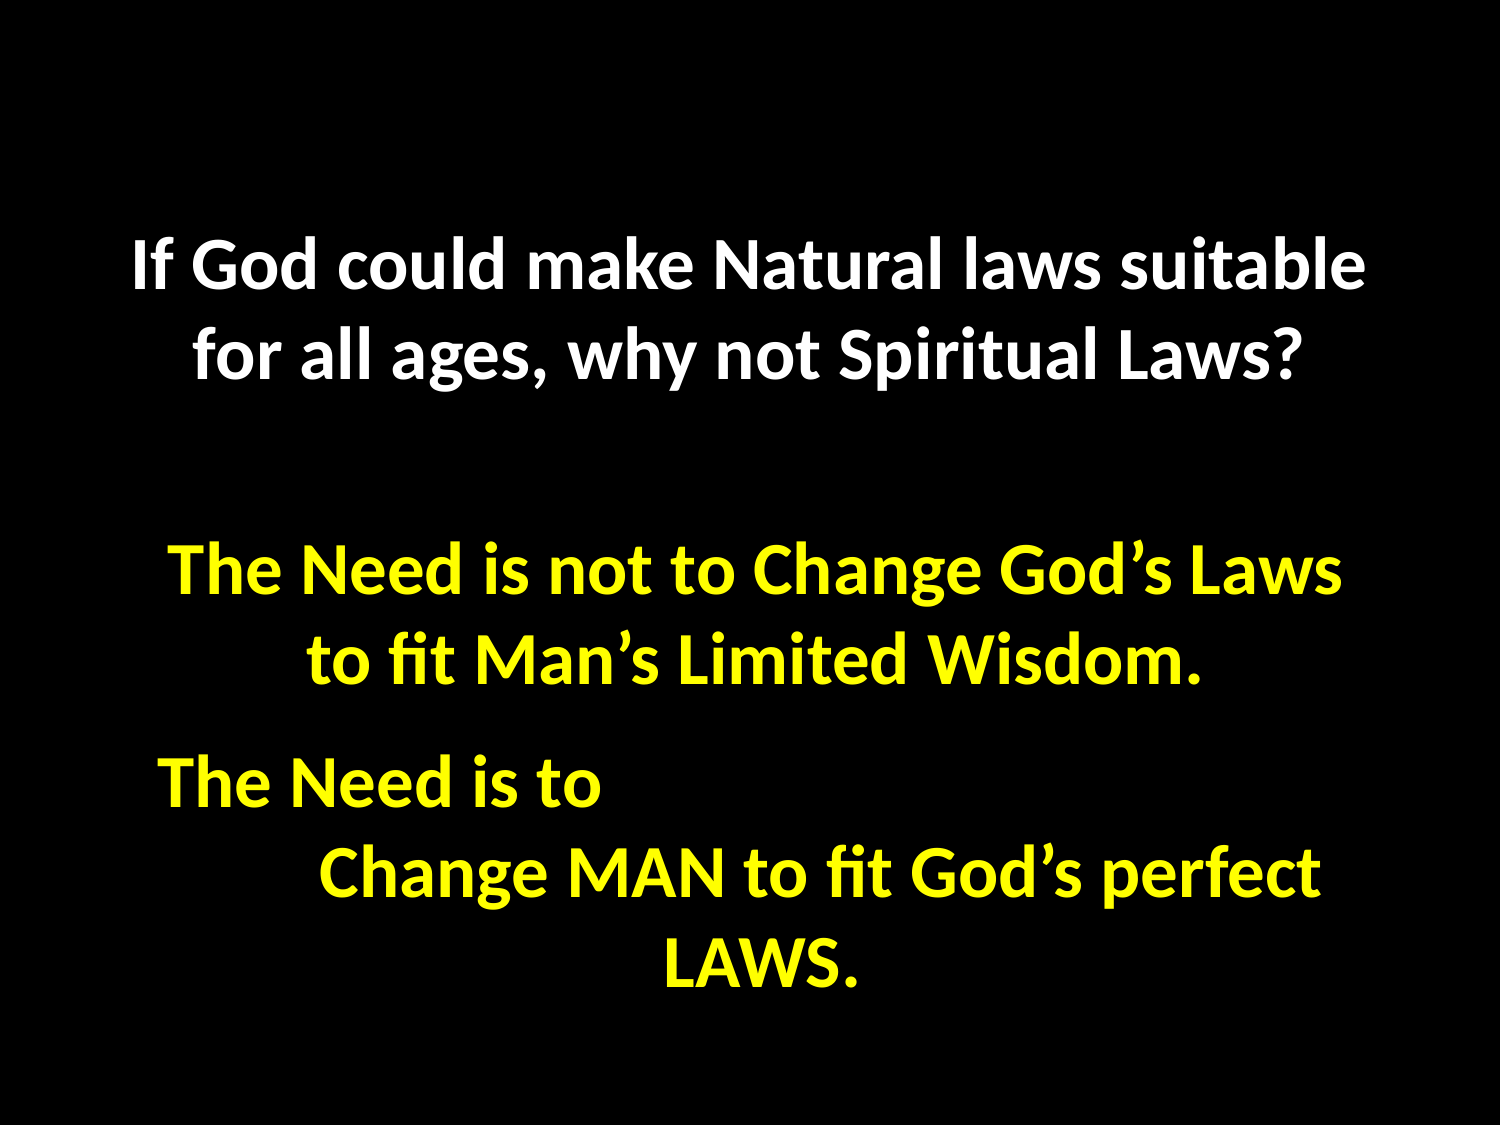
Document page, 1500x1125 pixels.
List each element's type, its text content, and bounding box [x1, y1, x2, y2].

subtitle The Need is not to Change God’s Laws to fit Man’s Limited Wisdom. [137, 512, 1375, 713]
text_box The Need is to Change MAN to fit God’s perfect LAWS. [137, 724, 1388, 1100]
title If God could make Natural laws suitable for all ages, why not Spiritual Laws? [112, 183, 1388, 425]
